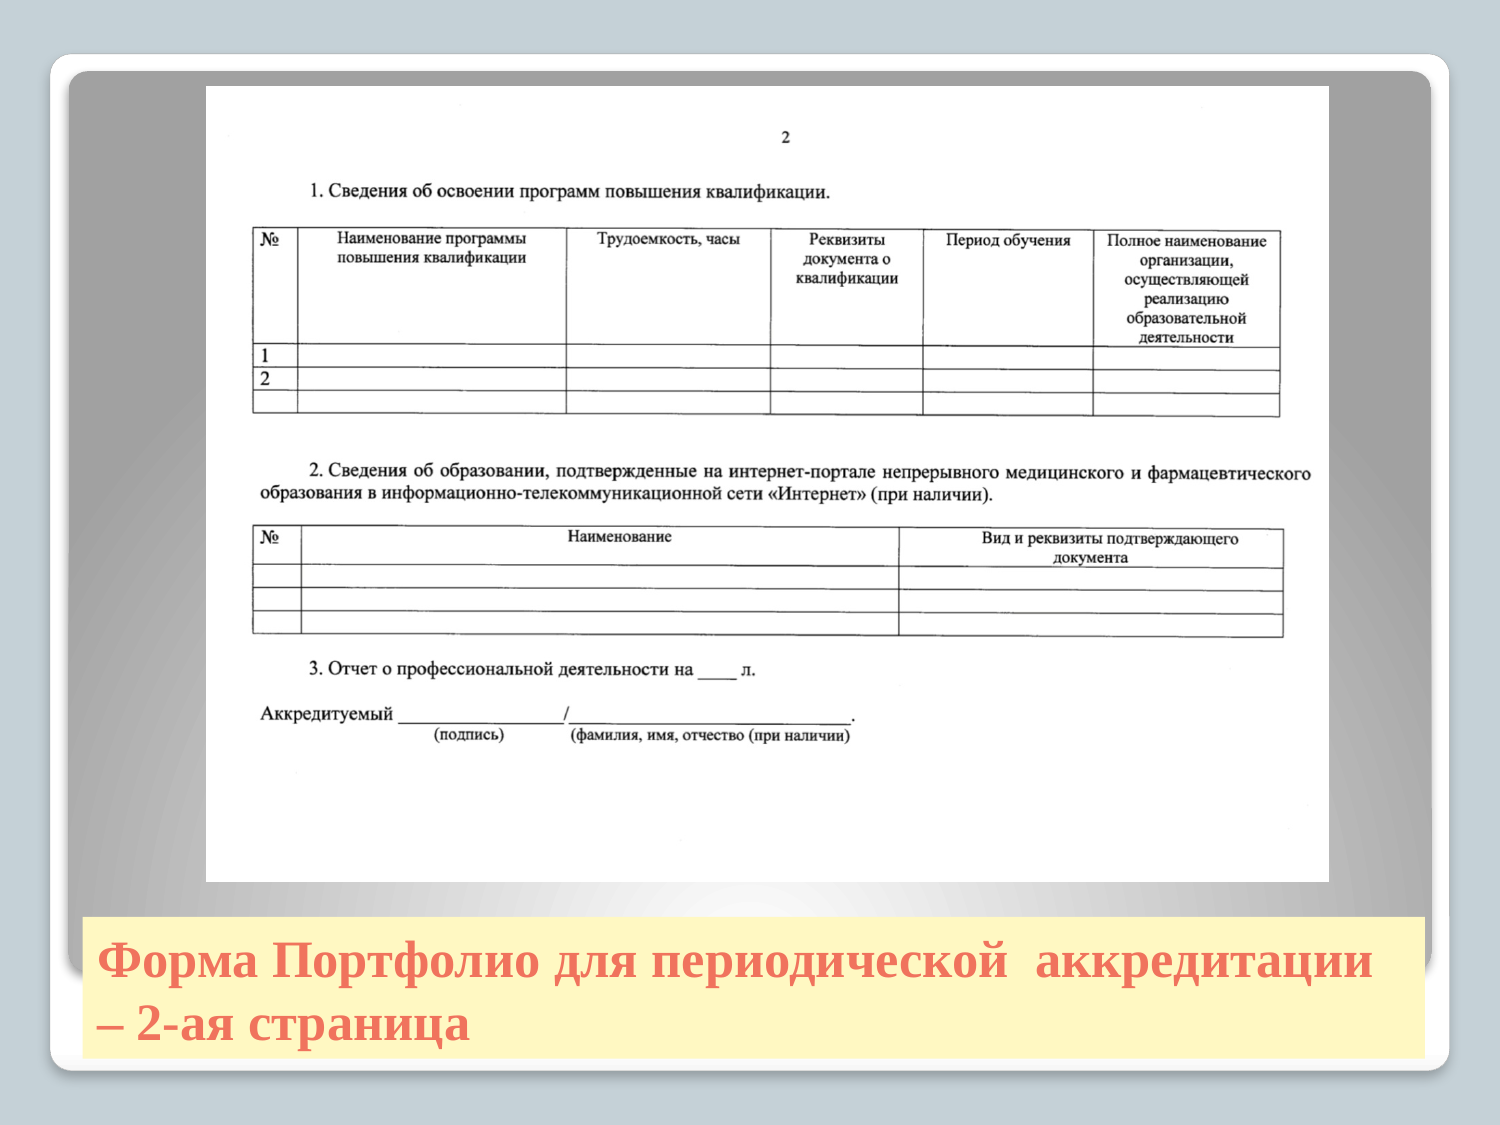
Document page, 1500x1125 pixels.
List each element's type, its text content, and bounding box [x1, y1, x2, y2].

title Форма Портфолио для периодической аккредитации – 2-ая страница [82, 916, 1425, 1059]
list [206, 86, 1330, 882]
